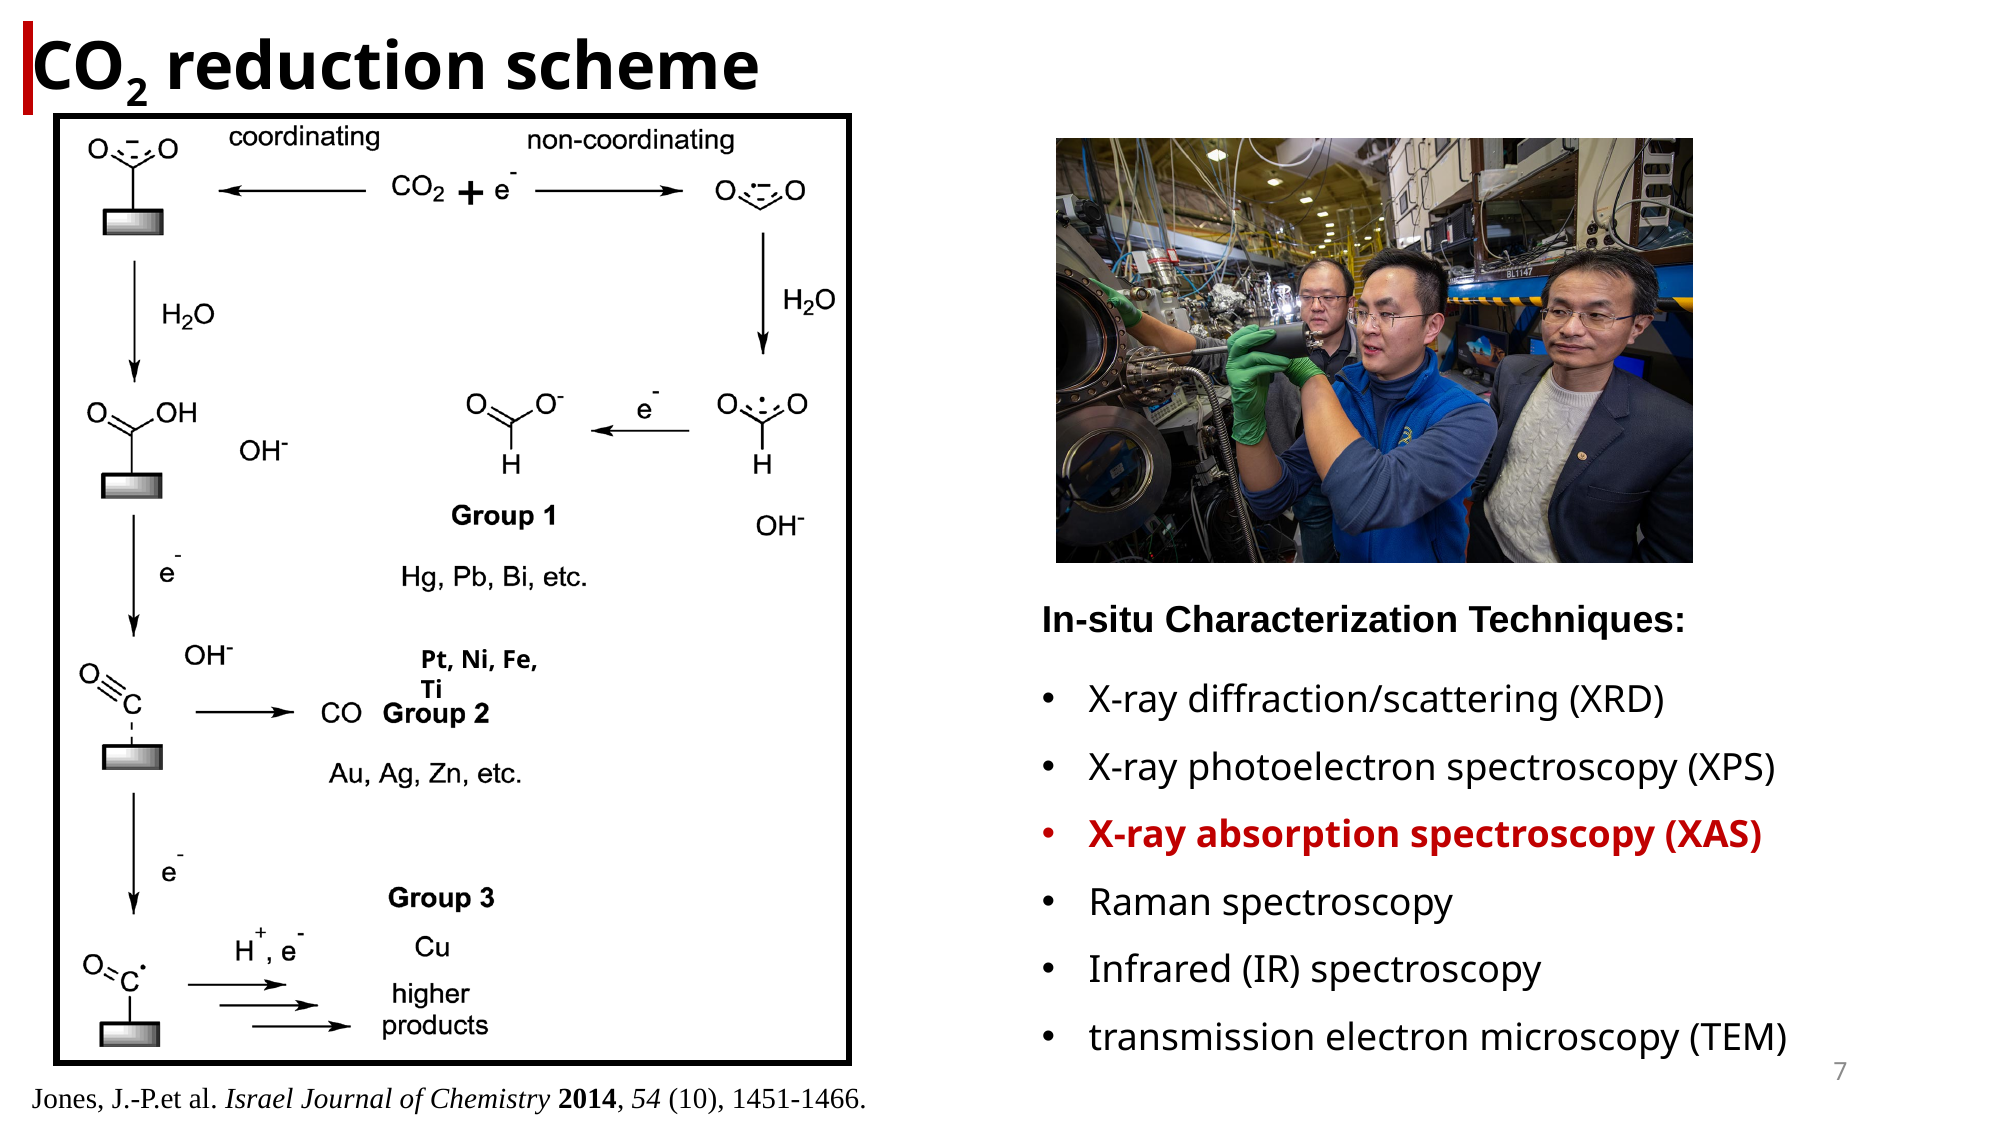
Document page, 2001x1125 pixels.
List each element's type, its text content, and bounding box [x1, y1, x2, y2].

slide_number 7 [1412, 1042, 1863, 1103]
text_box Jones, J.-P.et al. Israel Journal of Chemistry 2014, 54 (10), 1451-1466. [17, 1071, 897, 1122]
picture [79, 125, 835, 1047]
text_box [55, 115, 850, 1064]
text_box In-situ Characterization Techniques: X-ray diffraction/scattering (XRD) X-ray photoelectron spectroscopy (XPS) X-ray absorption spectroscopy (XAS) Raman spectroscopy Infrared (IR) spectroscopy transmission electron microscopy (TEM) [1027, 587, 1896, 1065]
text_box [28, 15, 757, 116]
picture [1056, 138, 1693, 563]
